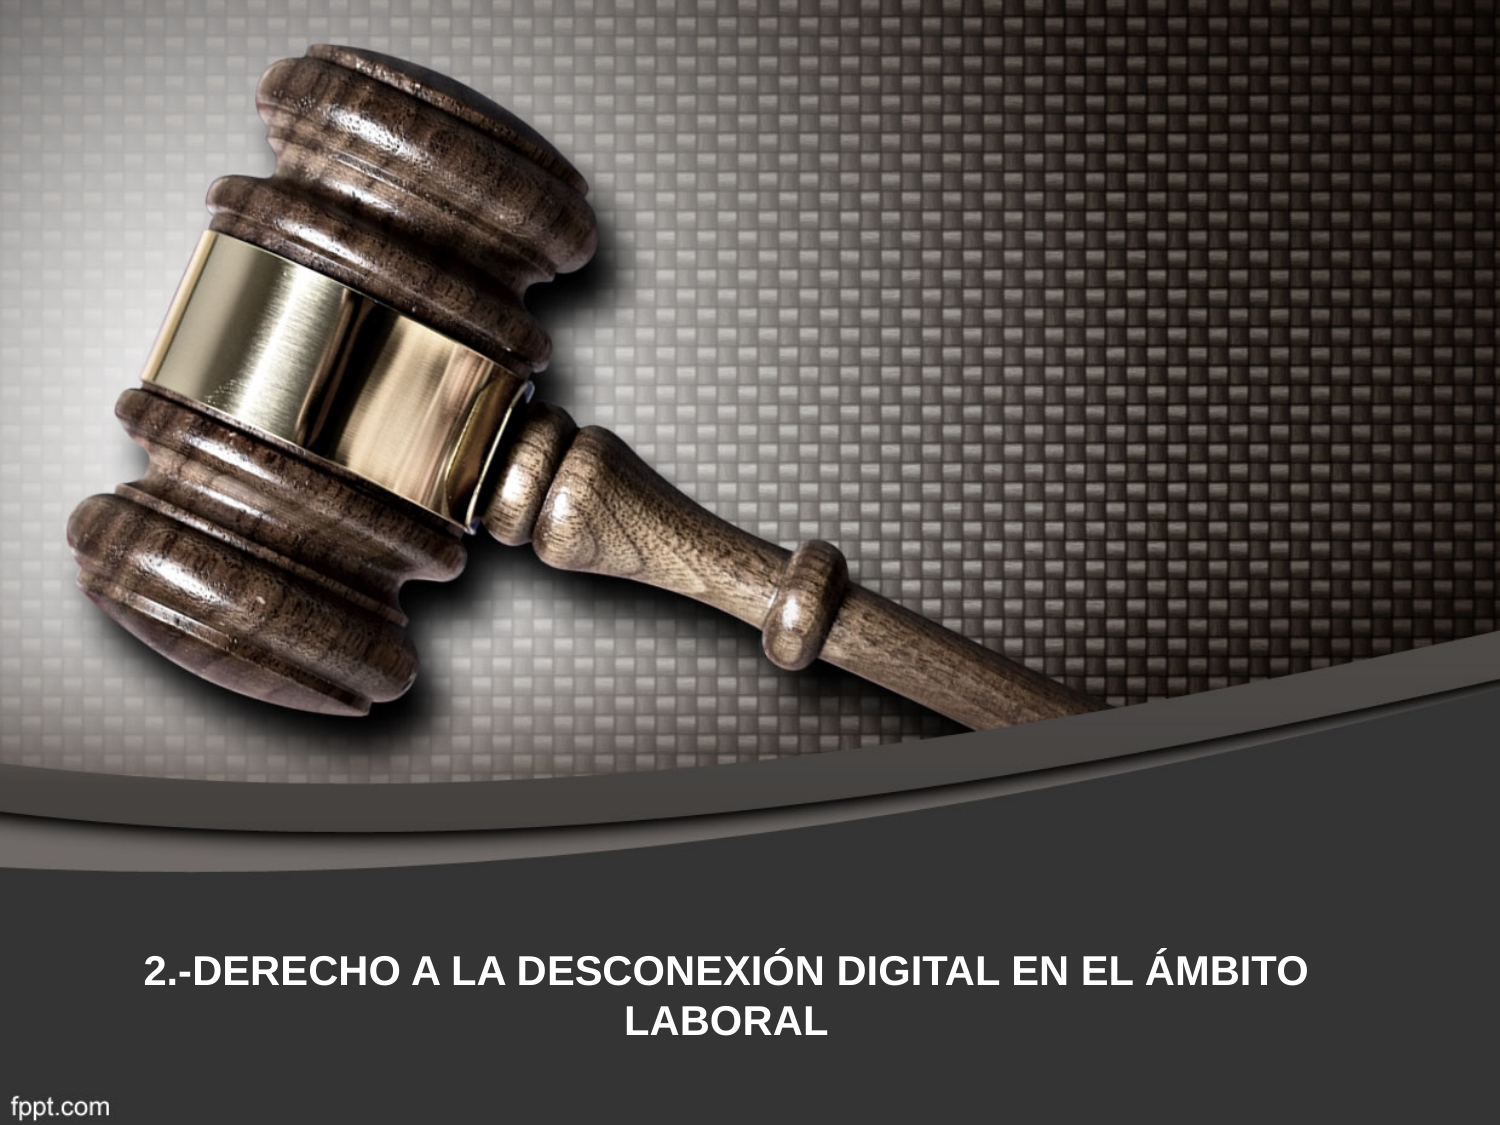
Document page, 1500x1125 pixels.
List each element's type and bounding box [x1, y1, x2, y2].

picture [0, 0, 1500, 1125]
text_box [41, 751, 1500, 1071]
